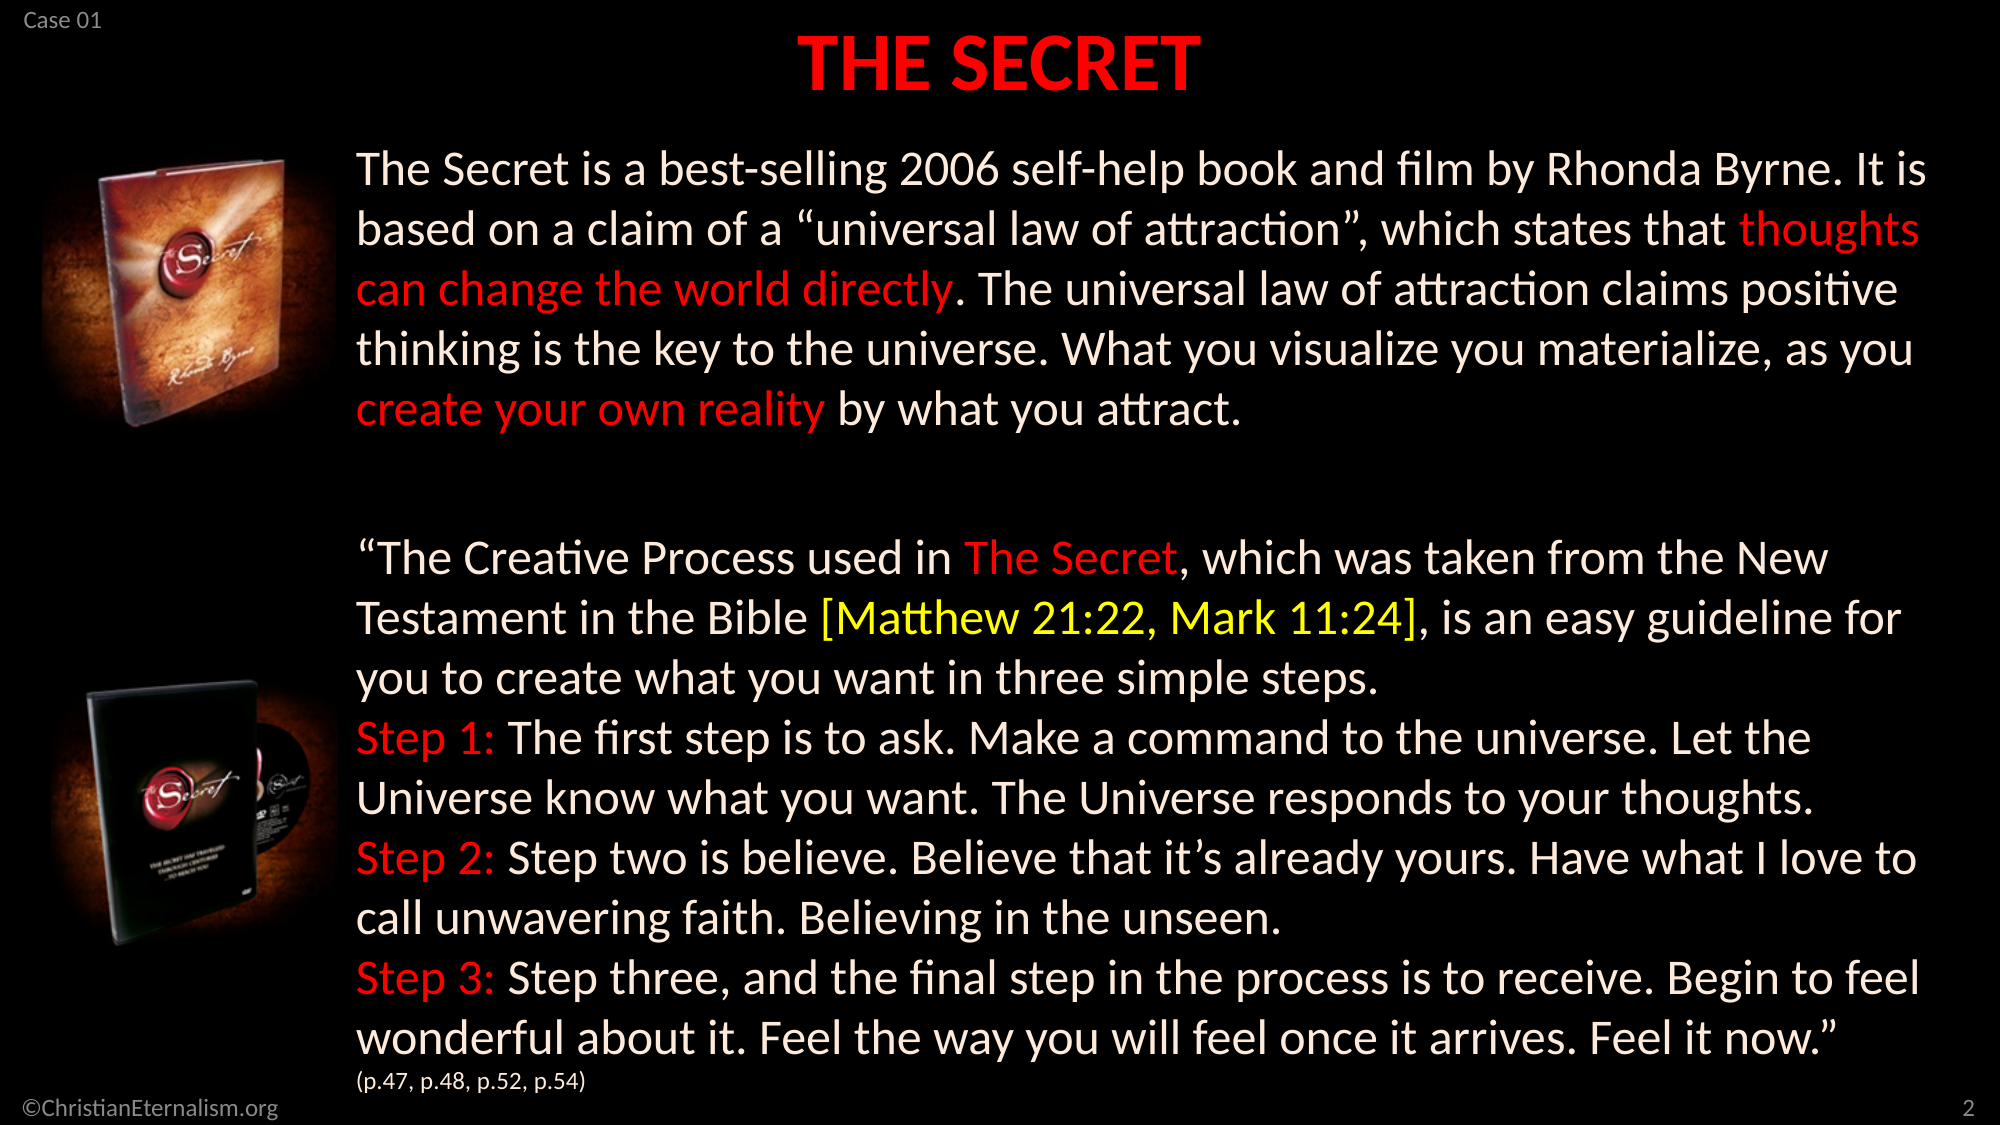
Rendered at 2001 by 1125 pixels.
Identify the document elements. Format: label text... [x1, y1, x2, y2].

text_box The Secret is a best-selling 2006 self-help book and film by Rhonda Byrne. It is based on a claim of a “universal law of attraction”, which states that thoughts can change the world directly. The universal law of attraction claims positive thinking is the key to the universe. What you visualize you materialize, as you create your own reality by what you attract. [341, 127, 1950, 443]
footer ©ChristianEternalism.org [0, 1087, 300, 1125]
text_box THE SECRET [0, 0, 2000, 115]
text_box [50, 674, 339, 951]
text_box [41, 149, 337, 438]
text_box “The Creative Process used in The Secret, which was taken from the New Testament in the Bible [Matthew 21:22, Mark 11:24], is an easy guideline for you to create what you want in three simple steps. Step 1: The first step is to ask. Make a command to the universe. Let the Universe know what you want. The Universe responds to your thoughts. Step 2: Step two is believe. Believe that it’s already yours. Have what I love to call unwavering faith. Believing in the unseen. Step 3: Step three, and the final step in the process is to receive. Begin to feel wonderful about it. Feel the way you will feel once it arrives. Feel it now.” (p.47, p.48, p.52, p.54) [341, 516, 1950, 1102]
slide_number 2 [1937, 1087, 2000, 1125]
